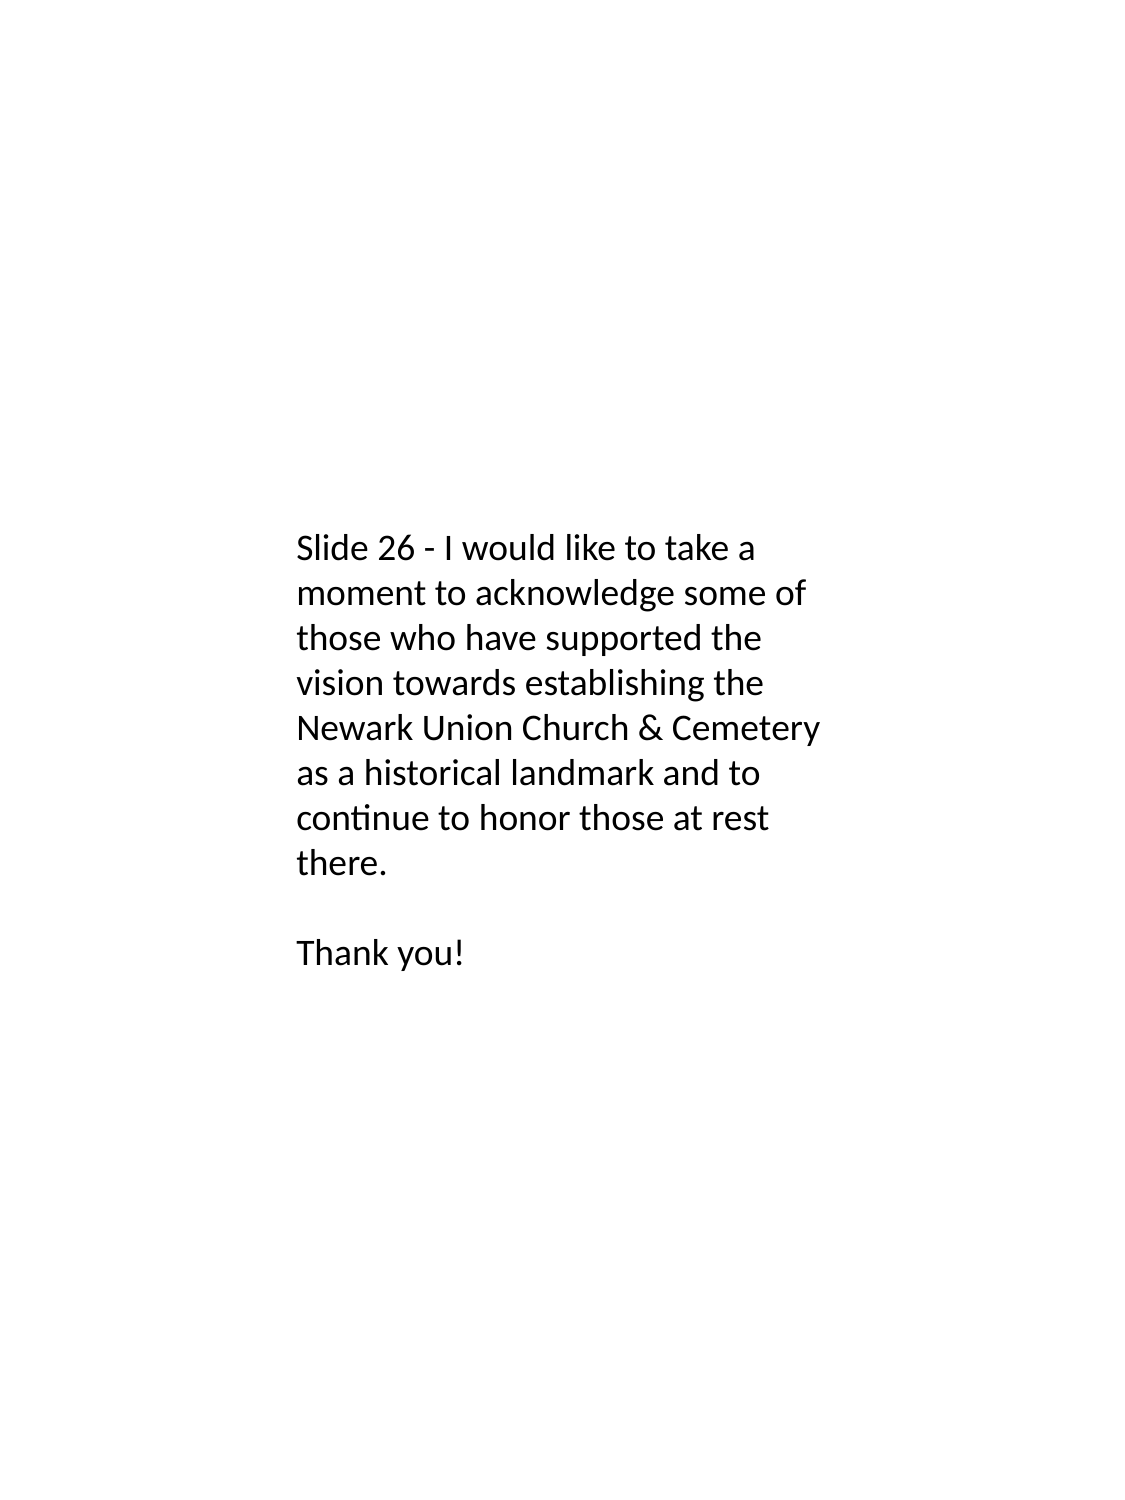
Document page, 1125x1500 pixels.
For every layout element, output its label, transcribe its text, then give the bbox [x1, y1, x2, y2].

text_box Slide 26 - I would like to take a moment to acknowledge some of those who have supported the vision towards establishing the Newark Union Church & Cemetery as a historical landmark and to continue to honor those at rest there. Thank you! [281, 515, 845, 980]
